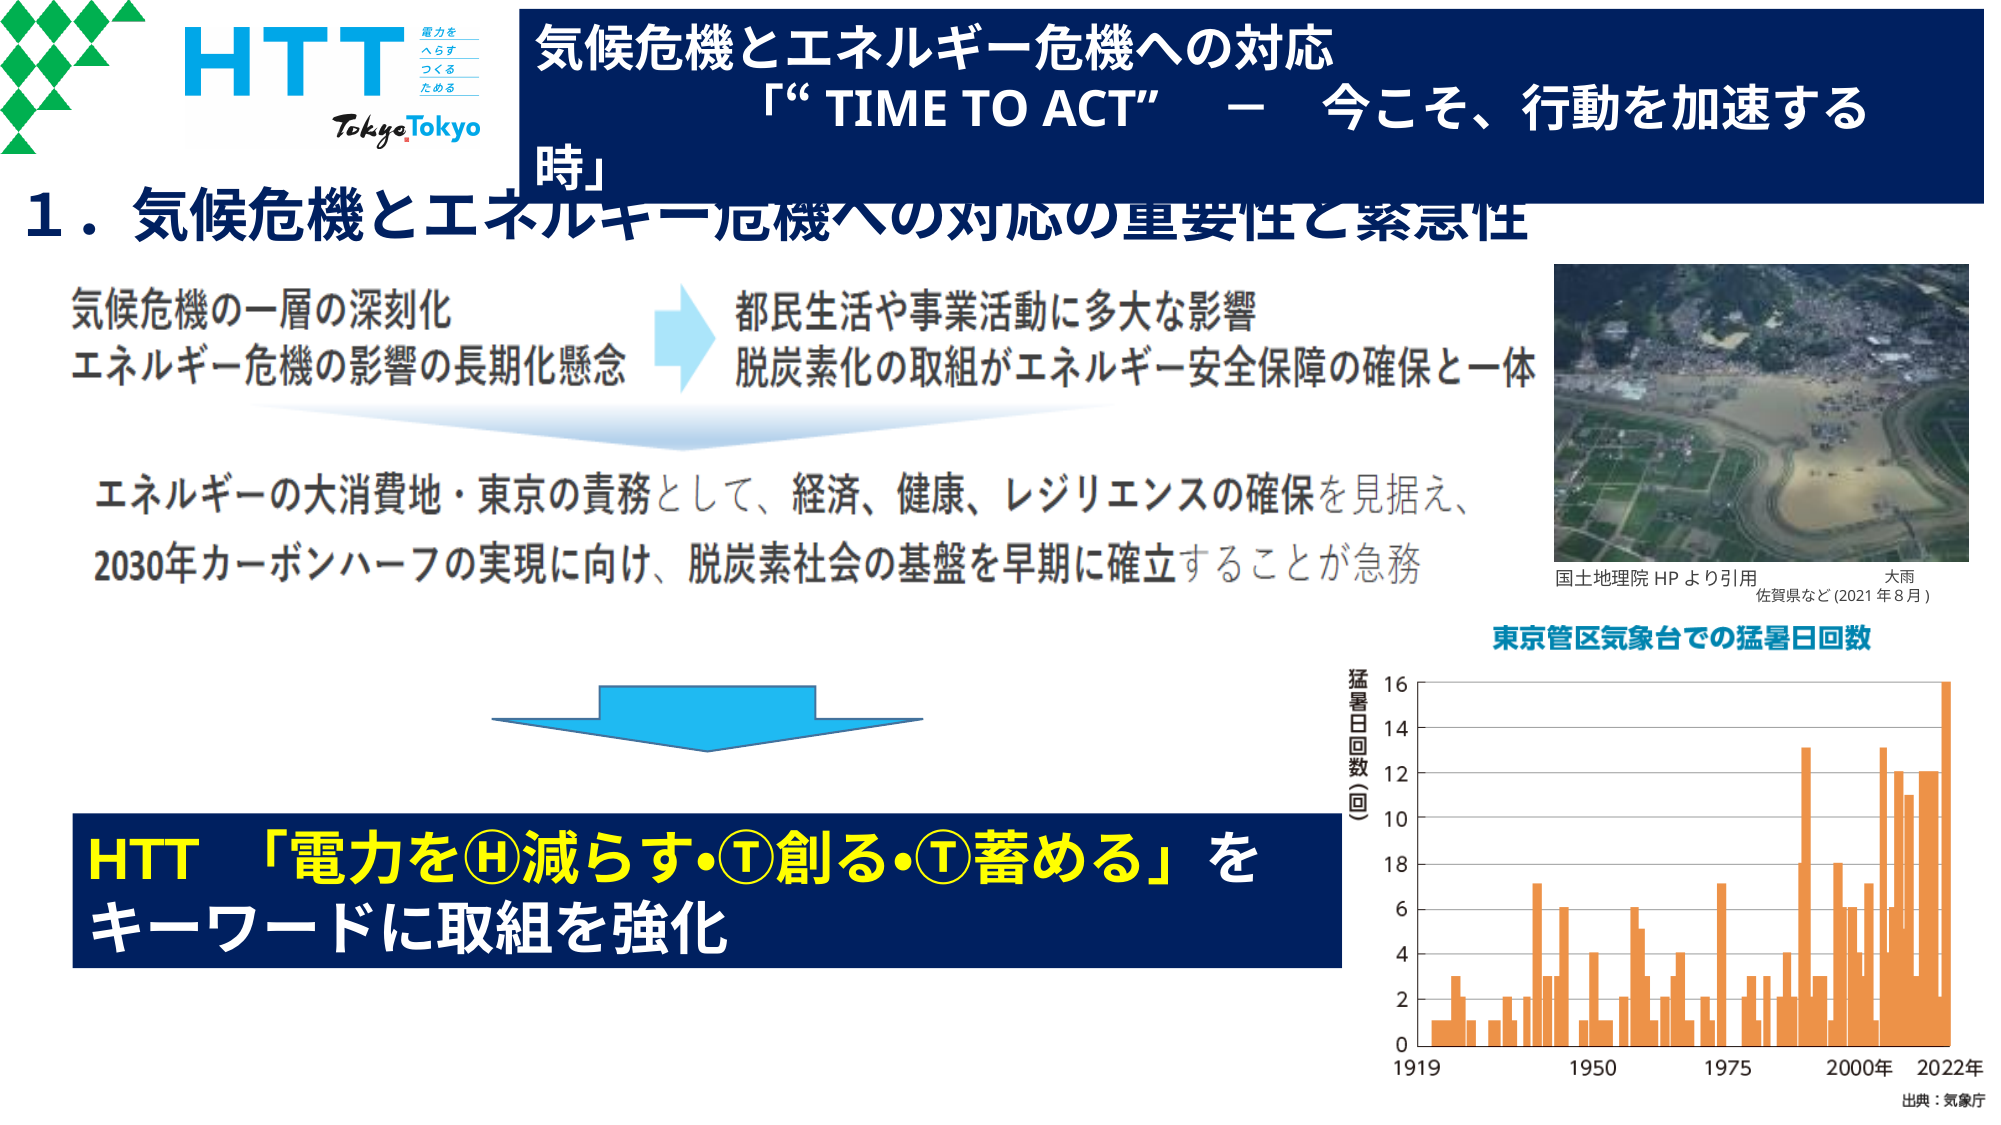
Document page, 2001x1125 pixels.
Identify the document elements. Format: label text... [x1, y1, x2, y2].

text_box １．気候危機とエネルギー危機への対応の重要性と緊急性 [0, 162, 1569, 264]
picture [0, 264, 1540, 609]
picture [1854, 637, 1862, 646]
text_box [1540, 264, 1969, 624]
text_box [0, 0, 1984, 154]
slide_number 1 [1547, 1062, 1998, 1123]
text_box HTT 「電力をⒽ減らす・Ⓣ創る・Ⓣ蓄める」をキーワードに取組を強化 [72, 813, 1342, 969]
text_box [491, 685, 924, 753]
picture [1342, 624, 1990, 1113]
